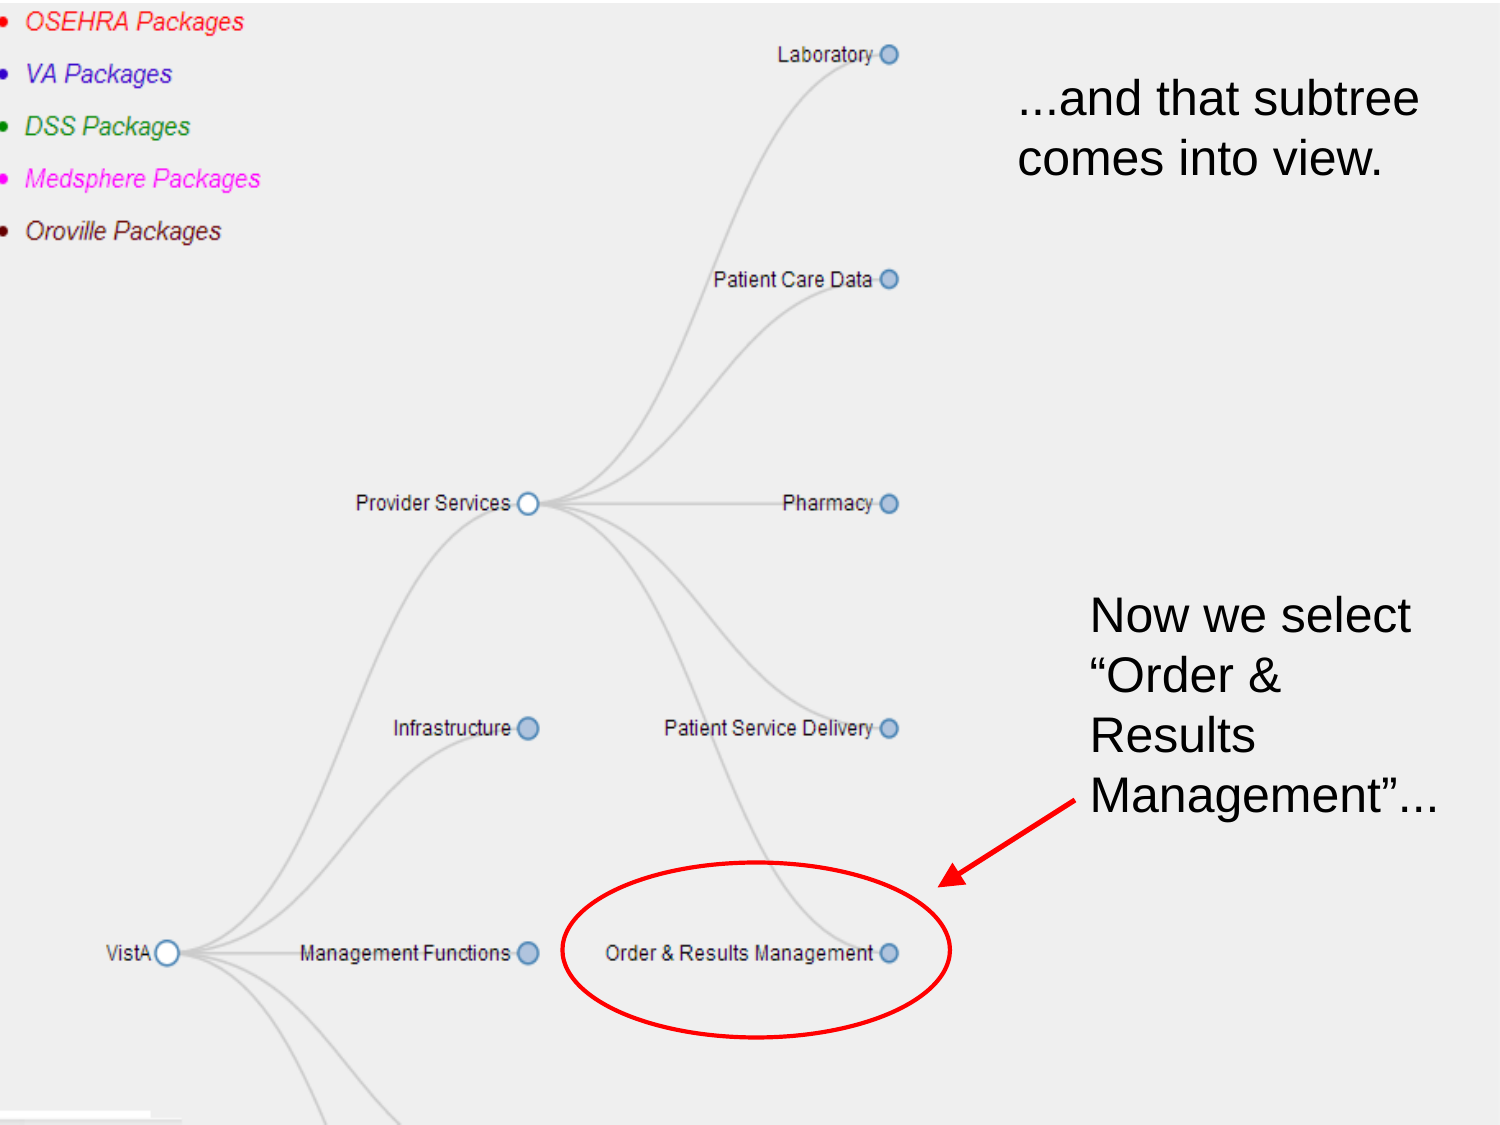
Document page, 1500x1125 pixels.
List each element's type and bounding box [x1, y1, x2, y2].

text_box [937, 799, 1076, 888]
picture [0, 2, 1500, 1125]
